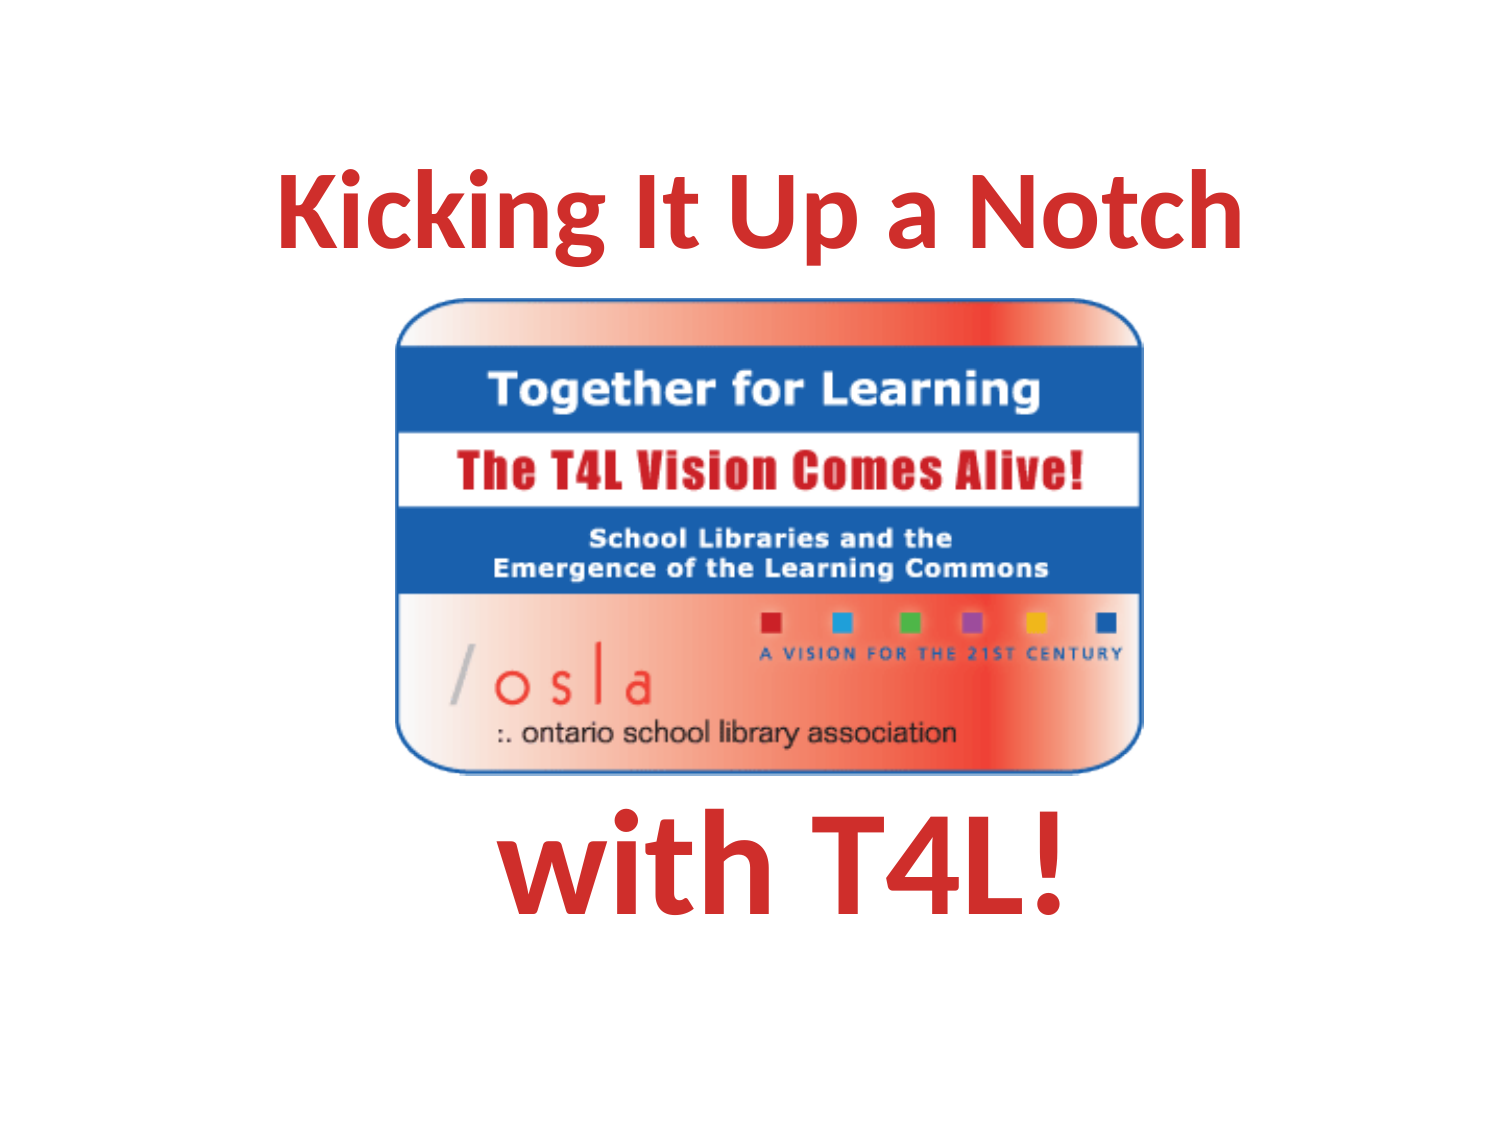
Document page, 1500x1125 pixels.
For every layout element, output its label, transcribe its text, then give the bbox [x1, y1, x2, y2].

text_box with T4L! [481, 784, 1089, 952]
picture [395, 298, 1144, 777]
text_box Kicking It Up a Notch [255, 128, 1268, 278]
